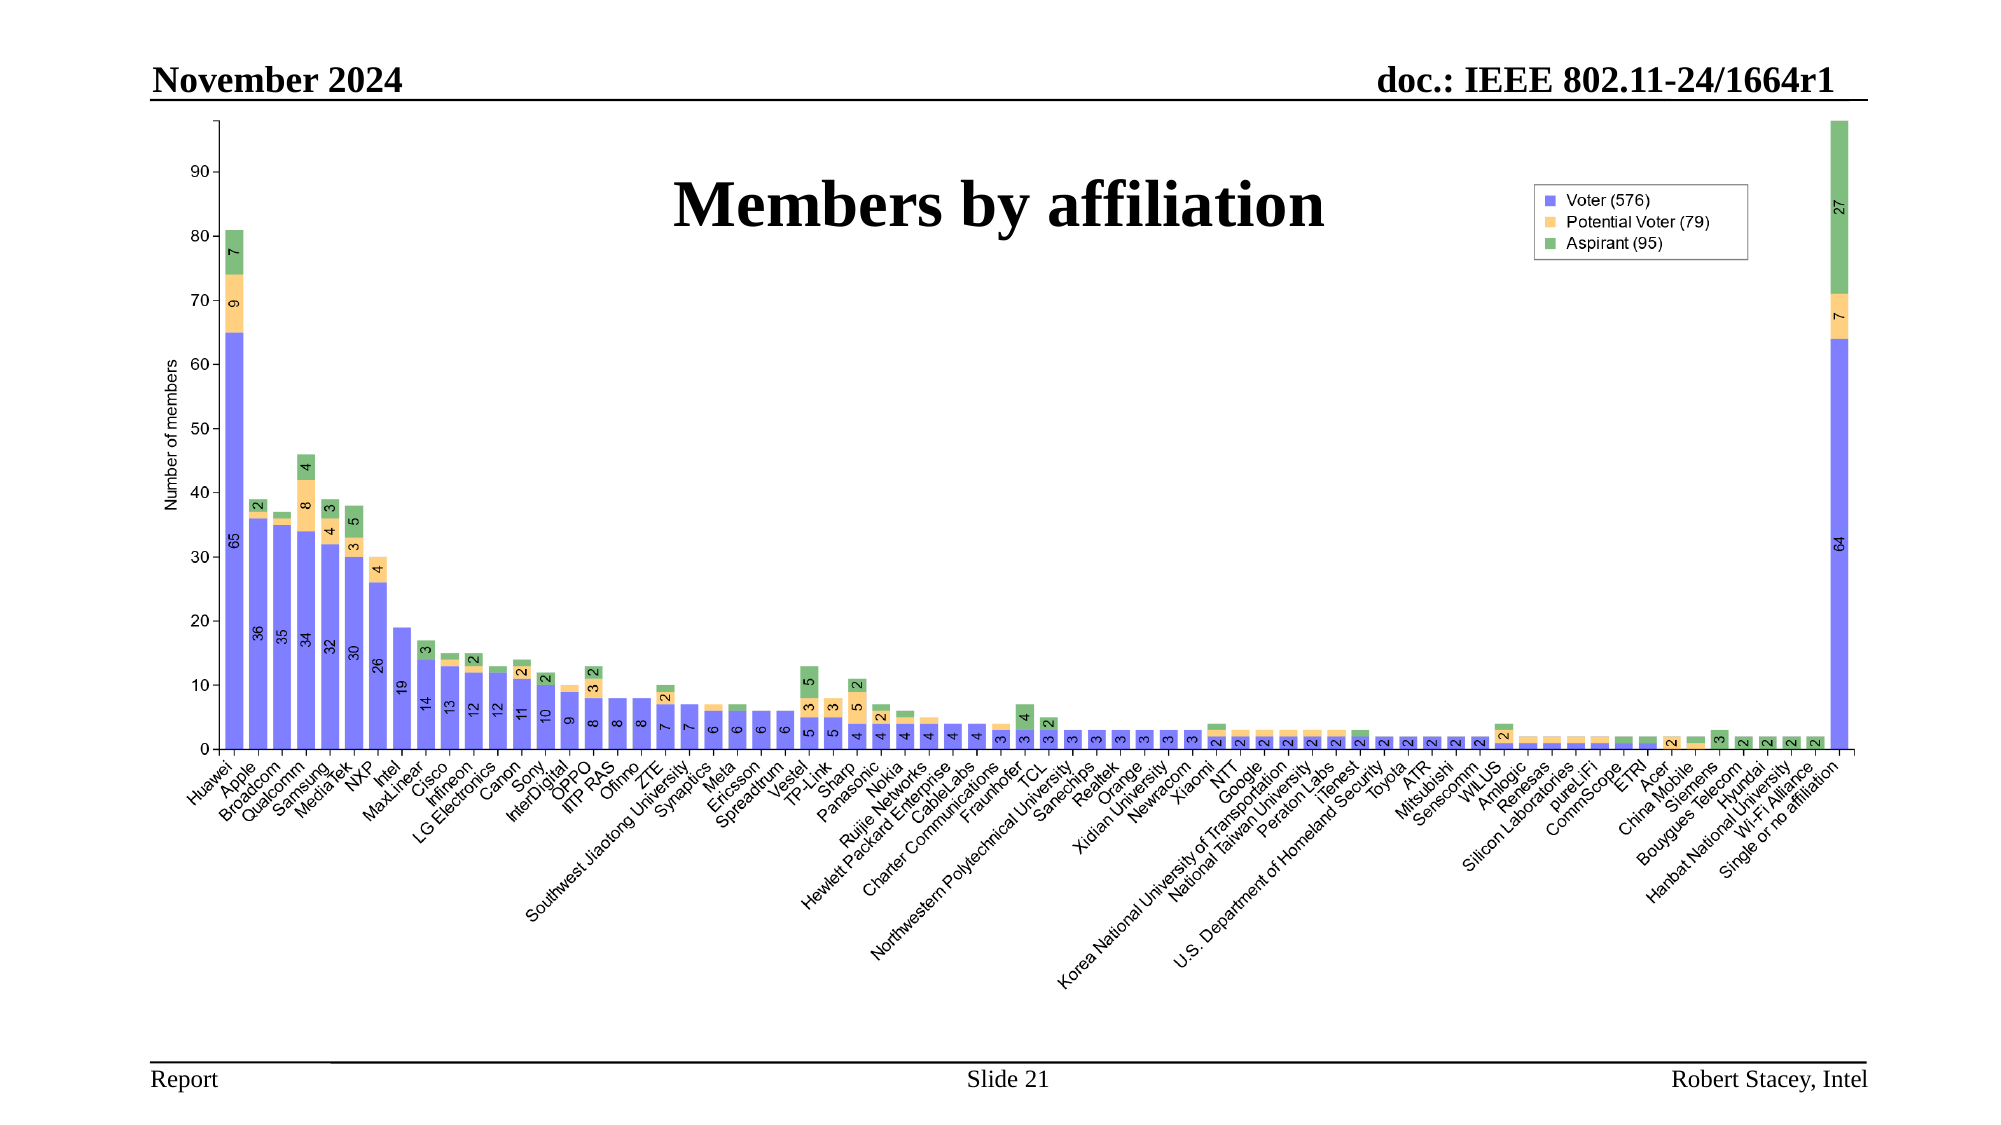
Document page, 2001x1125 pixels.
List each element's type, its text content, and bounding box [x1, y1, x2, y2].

slide_number Slide 21 [964, 1070, 1053, 1093]
footer Robert Stacey, Intel [1512, 1070, 1869, 1093]
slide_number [152, 54, 406, 98]
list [124, 99, 1876, 1061]
